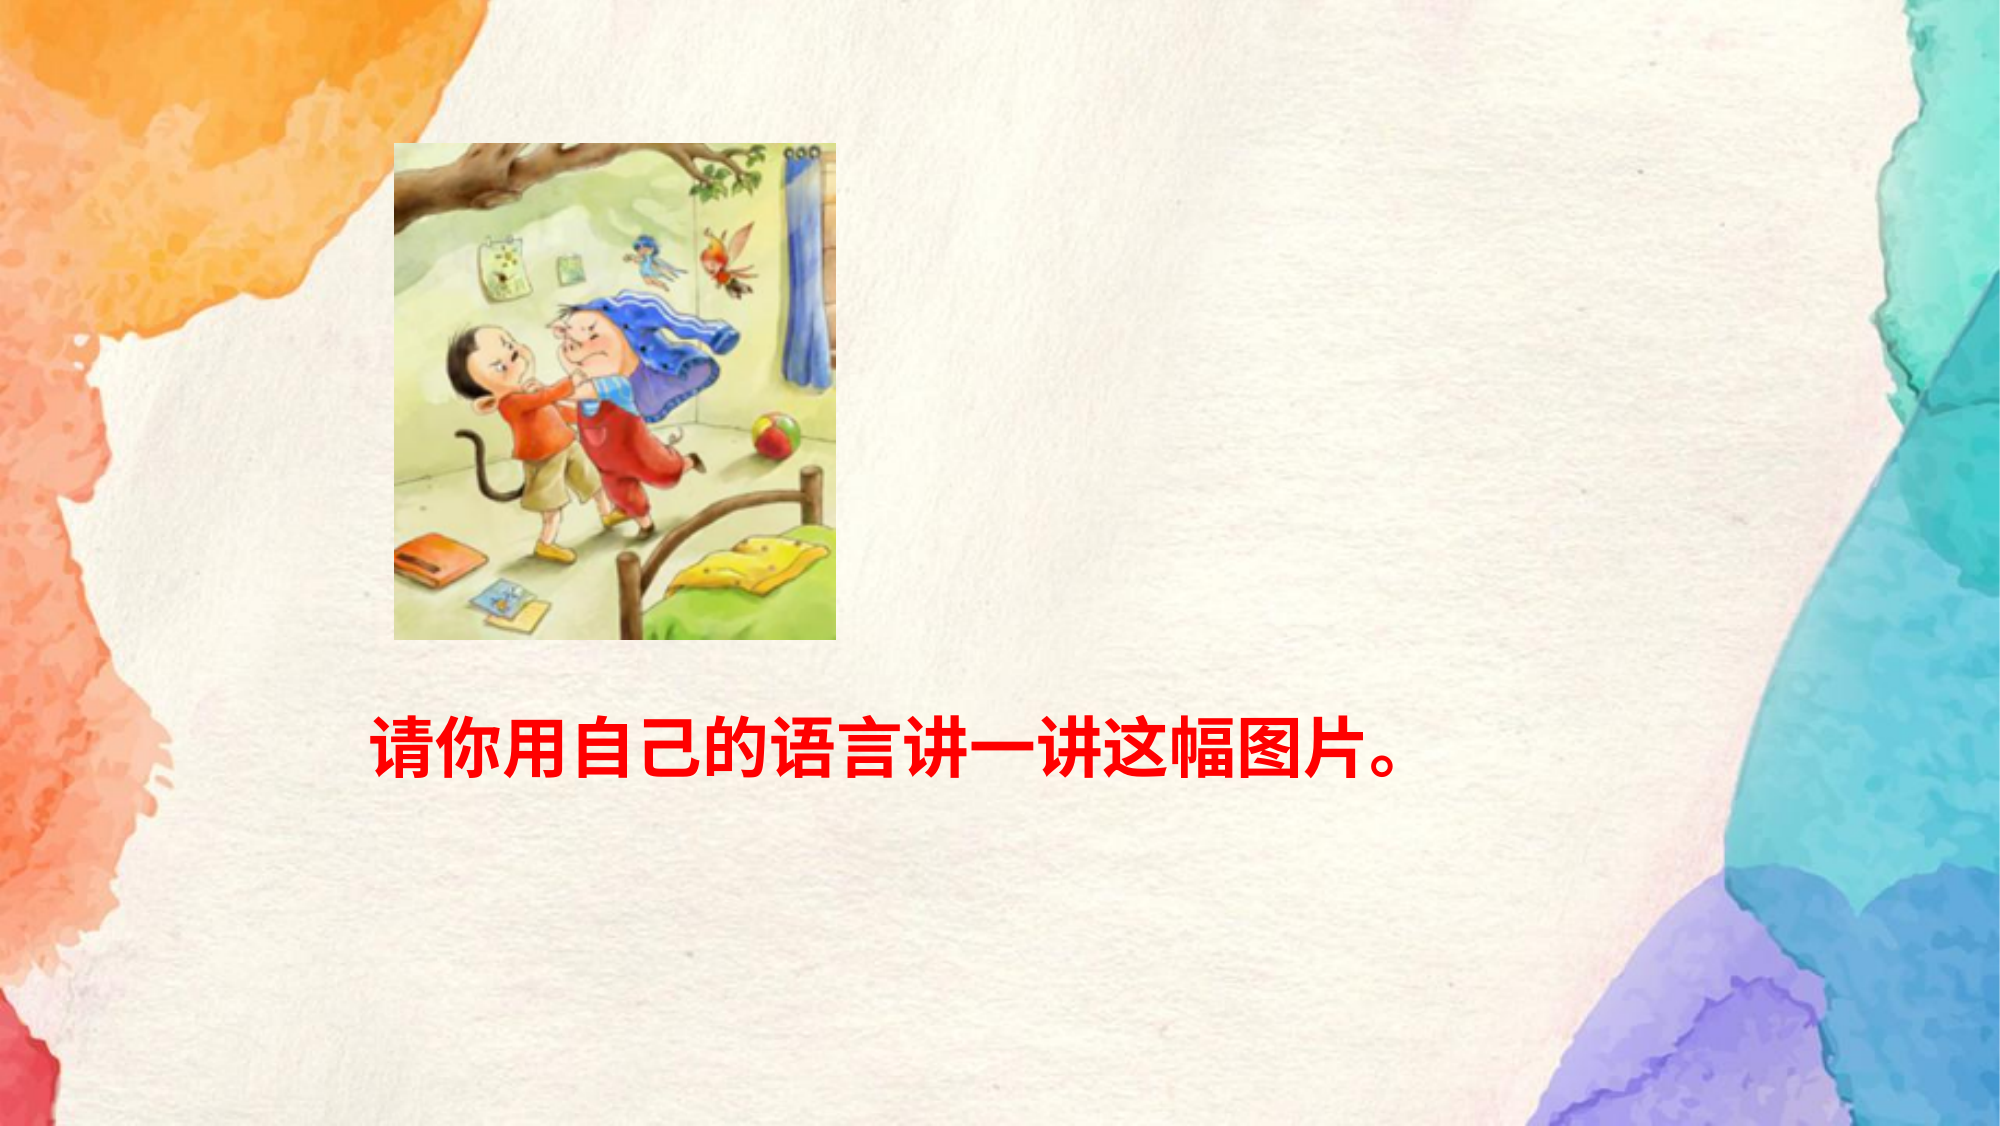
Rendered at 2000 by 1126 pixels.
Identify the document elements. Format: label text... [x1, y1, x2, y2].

picture [0, 0, 2000, 1126]
text_box 请你用自己的语言讲一讲这幅图片。 [354, 698, 1811, 794]
